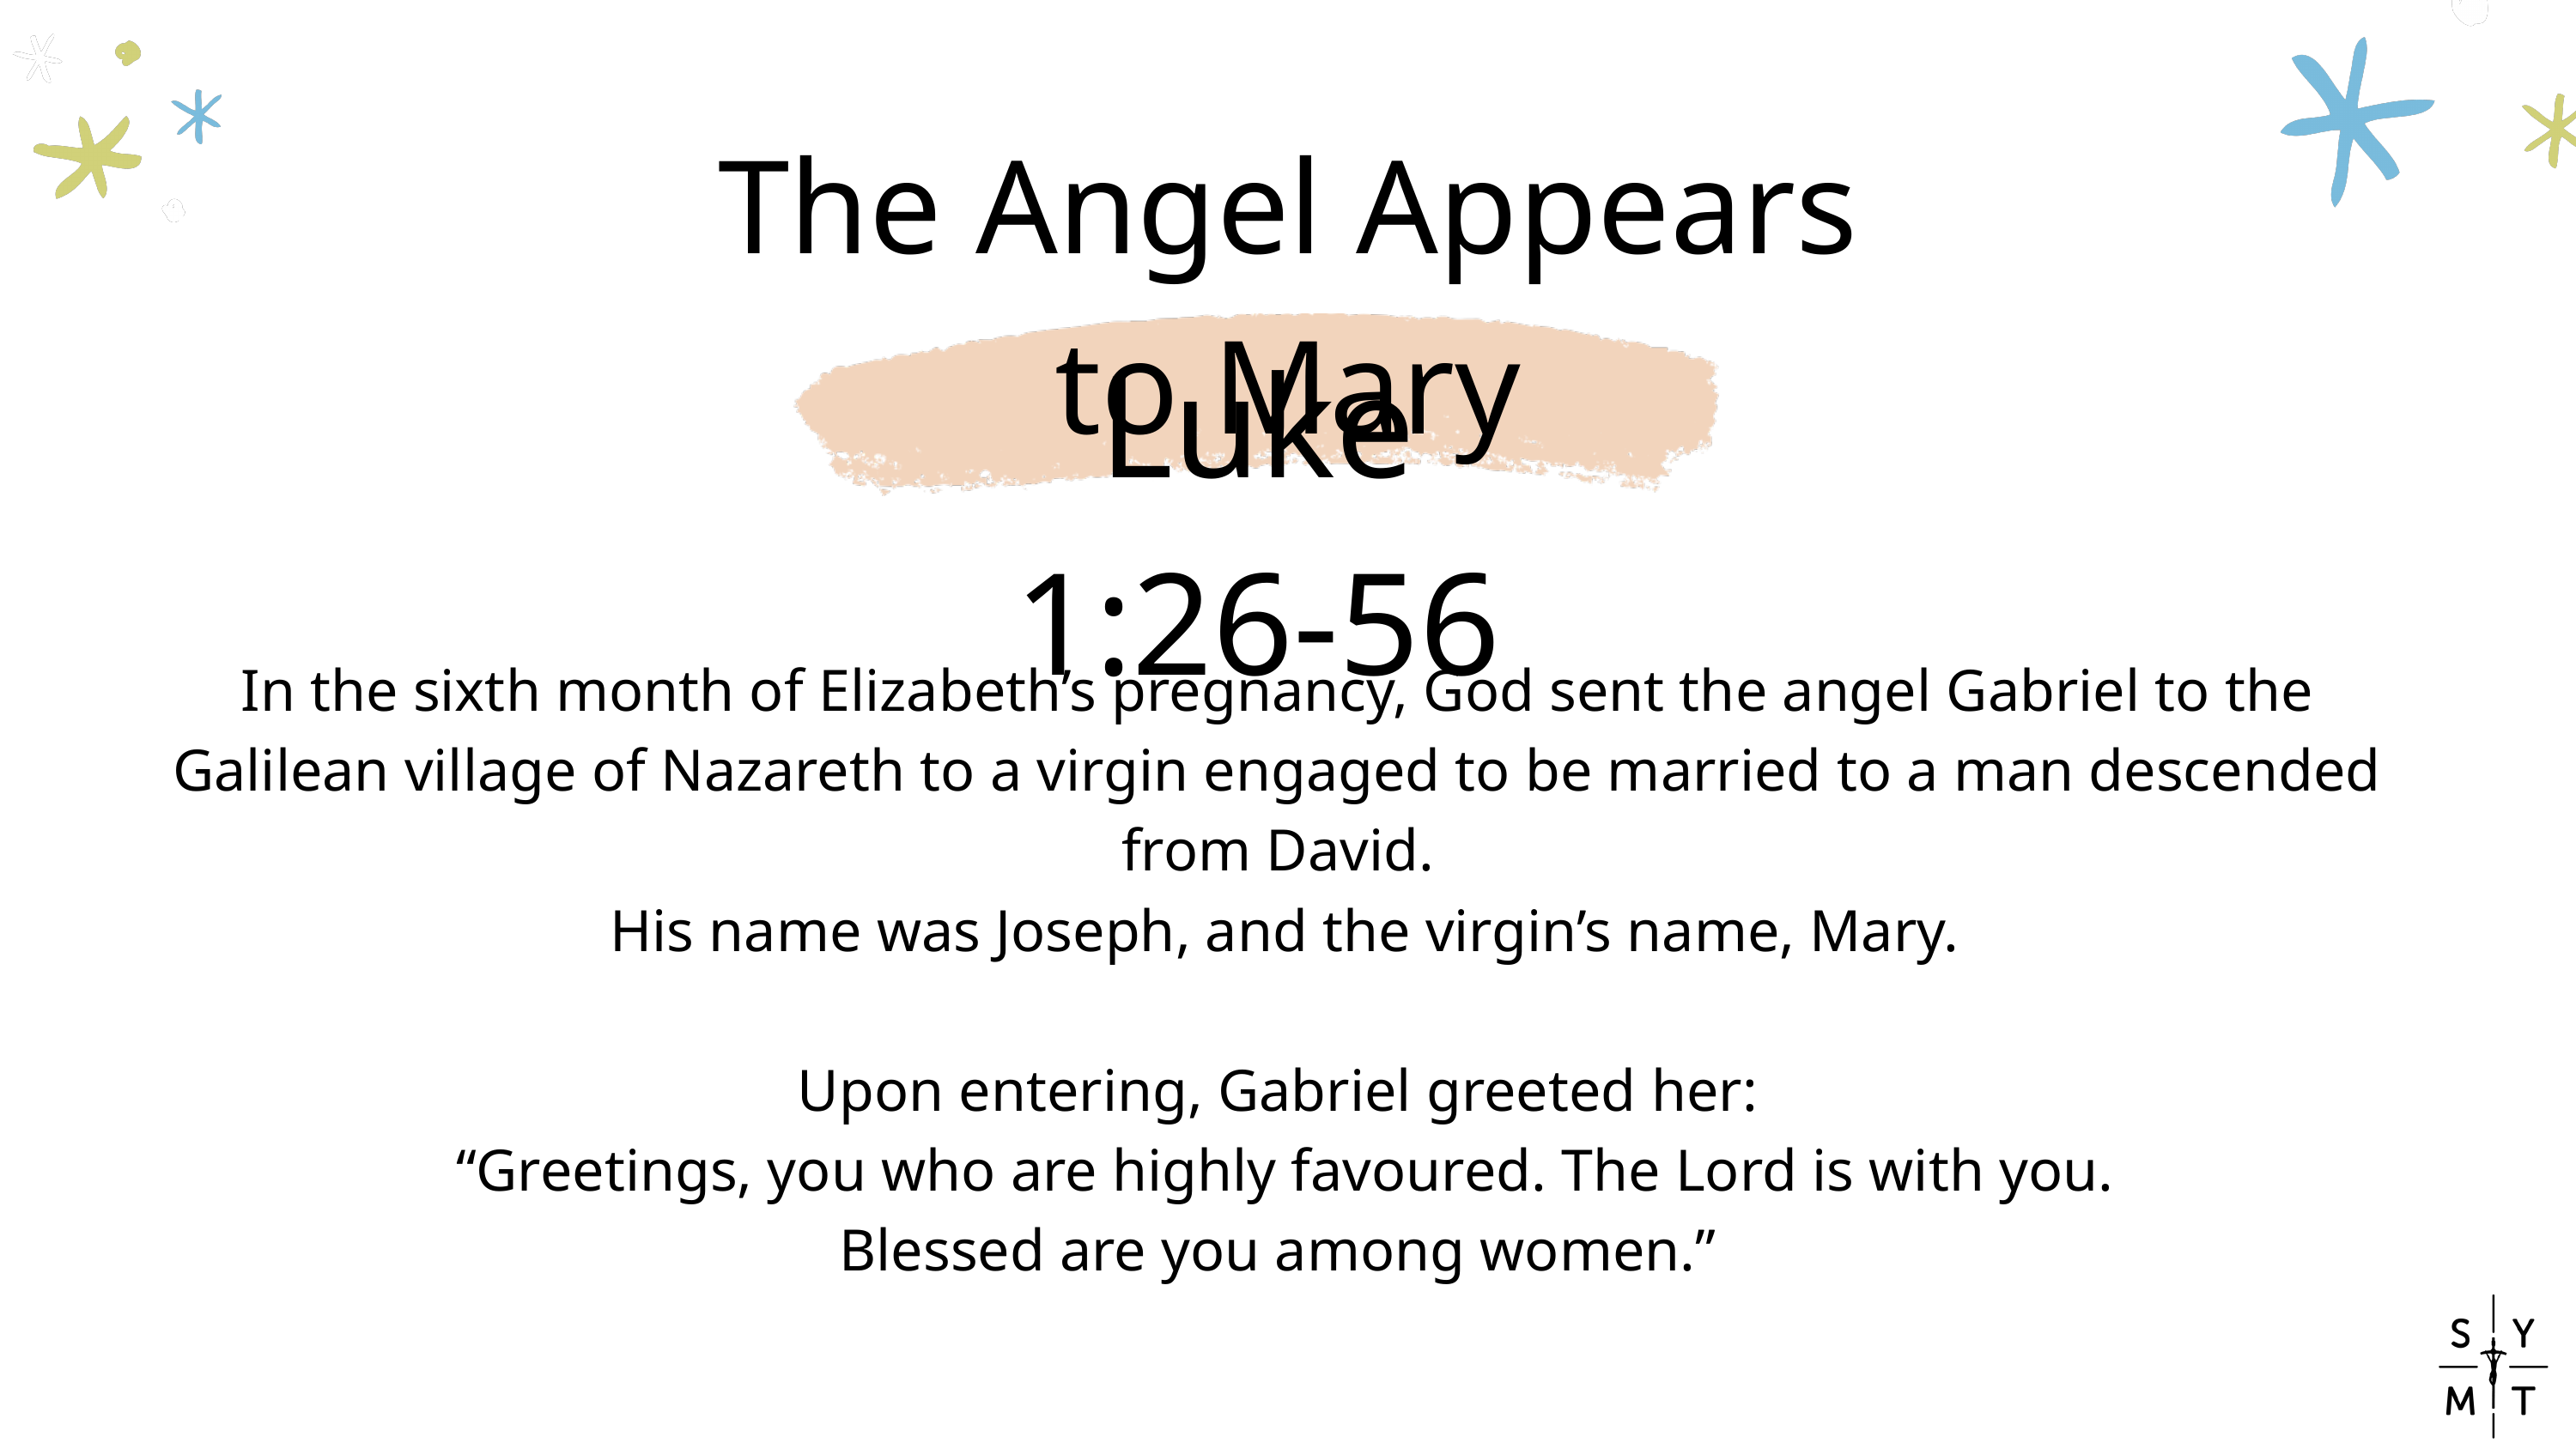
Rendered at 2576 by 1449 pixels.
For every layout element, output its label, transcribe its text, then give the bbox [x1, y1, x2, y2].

text_box In the sixth month of Elizabeth’s pregnancy, God sent the angel Gabriel to the Galilean village of Nazareth to a virgin engaged to be married to a man descended from David. His name was Joseph, and the virgin’s name, Mary. Upon entering, Gabriel greeted her: “Greetings, you who are highly favoured. The Lord is with you. Blessed are you among women.” [144, 642, 2411, 1283]
text_box Luke 1:26-56 [999, 503, 1516, 642]
picture [2410, 1282, 2576, 1449]
picture [2253, 0, 2576, 270]
picture [790, 313, 1725, 496]
picture [0, 0, 263, 270]
text_box The Angel Appears to Mary [683, 98, 1893, 460]
text_box Luke 1:26-56 [999, 307, 1516, 312]
